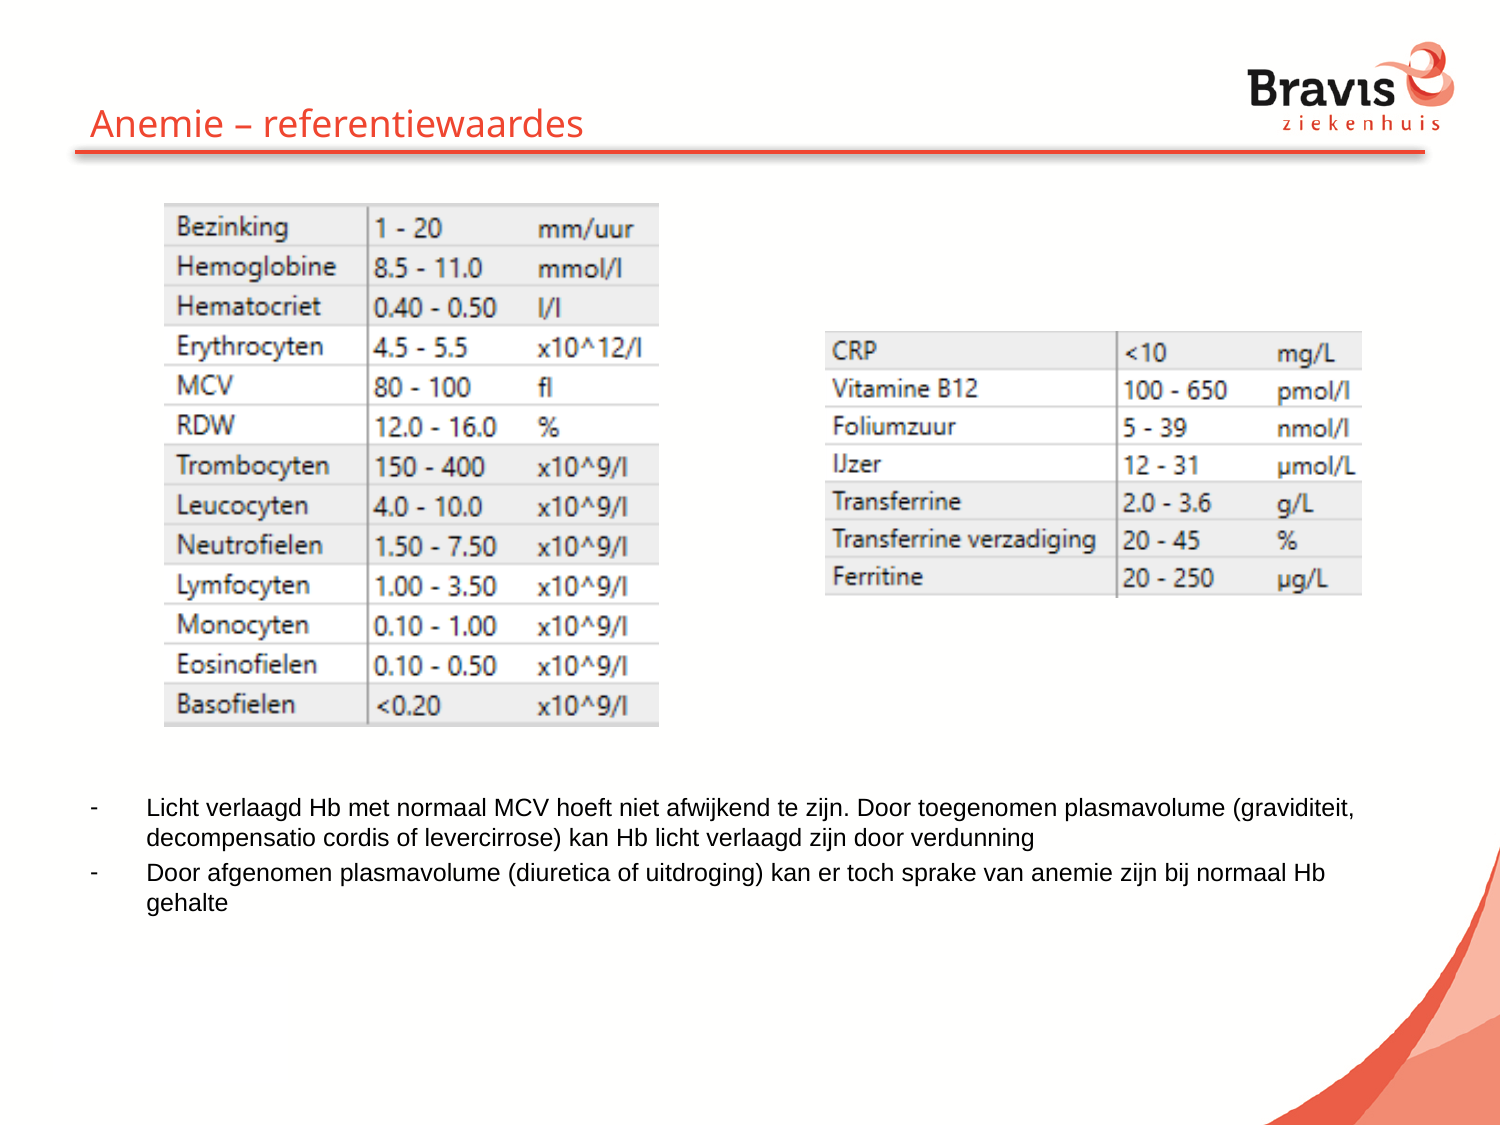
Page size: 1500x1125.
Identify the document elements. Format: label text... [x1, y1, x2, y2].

picture [0, 0, 1500, 1125]
list Licht verlaagd Hb met normaal MCV hoeft niet afwijkend te zijn. Door toegenomen plasmavolume (graviditeit, decompensatio cordis of levercirrose) kan Hb licht verlaagd zijn door verdunning Door afgenomen plasmavolume (diuretica of uitdroging) kan er toch sprake van anemie zijn bij normaal Hb gehalte [74, 224, 1426, 1003]
title Anemie – referentiewaardes [74, 44, 1426, 153]
